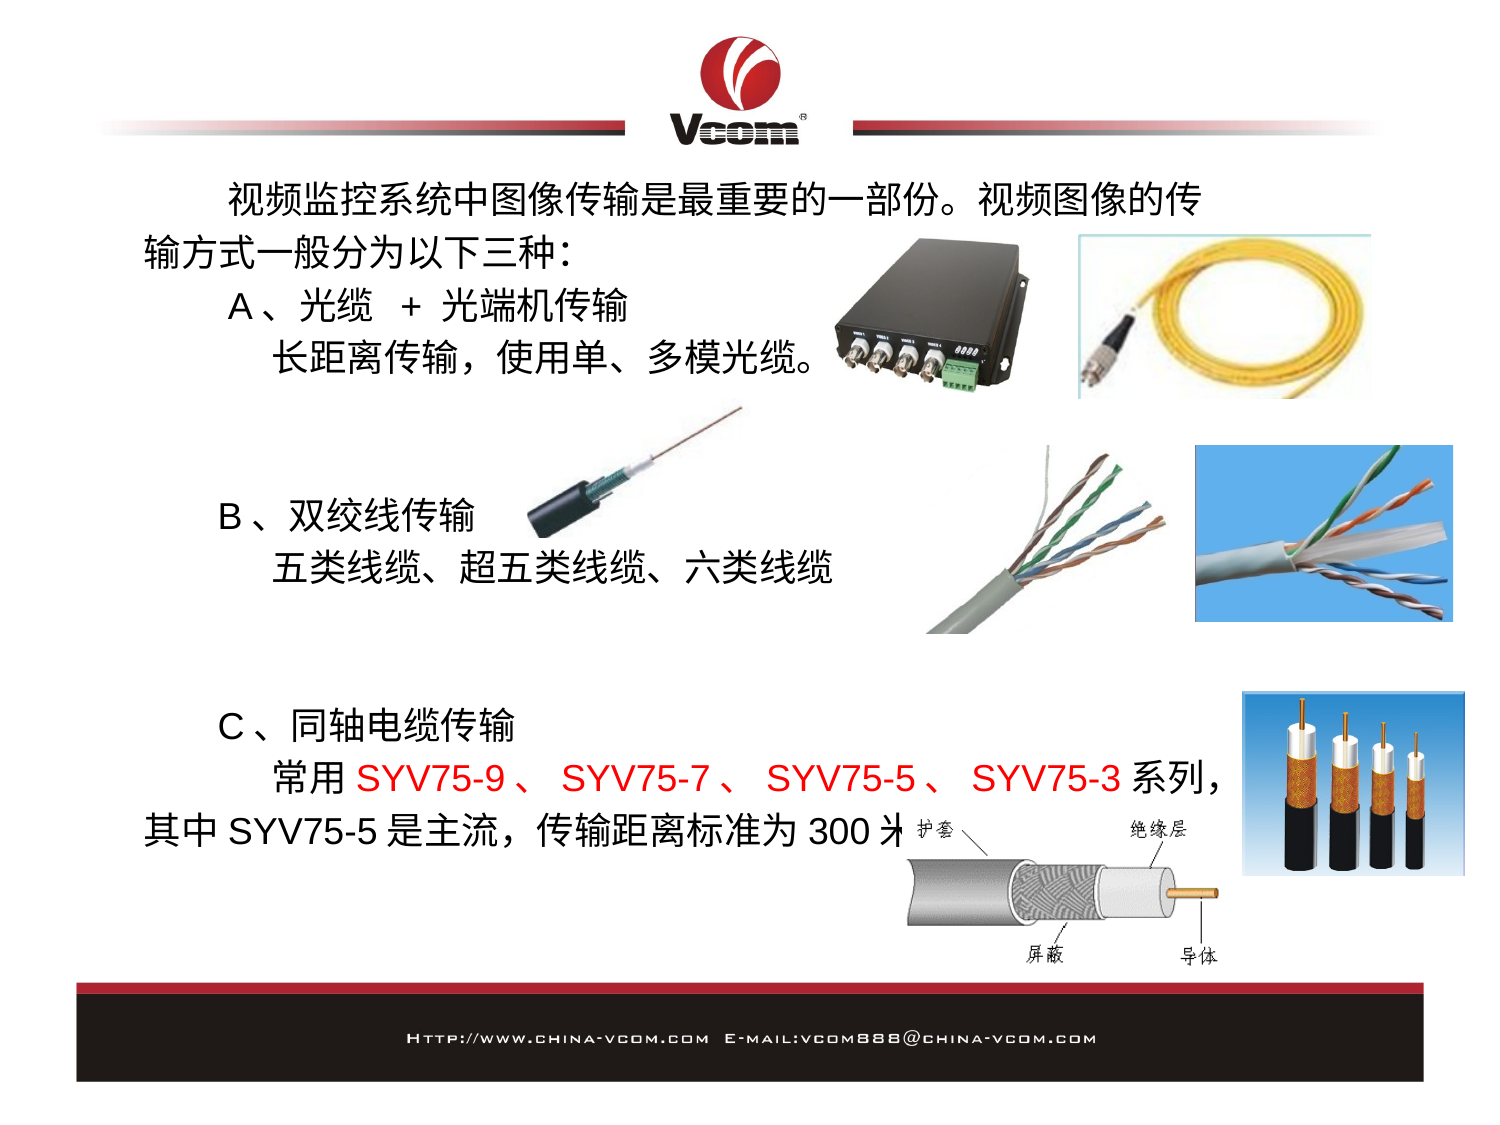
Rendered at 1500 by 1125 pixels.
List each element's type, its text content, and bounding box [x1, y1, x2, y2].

picture [65, 36, 1412, 161]
picture [831, 234, 1032, 394]
picture [76, 808, 1424, 1082]
picture [1241, 691, 1465, 876]
list 视频监控系统中图像传输是最重要的一部份。视频图像的传 输方式一般分为以下三种： A、光缆 + 光端机传输 长距离传输，使用单、多模光缆。 B、双绞线传输 五类线缆、超五类线缆、六类线缆 C、同轴电缆传输 常用SYV75-9、SYV75-7、SYV75-5、SYV75-3系列， 其中SYV75-5是主流，传输距离标准为300米。 [128, 163, 1337, 938]
picture [1077, 234, 1372, 399]
picture [1195, 445, 1454, 622]
picture [527, 398, 751, 538]
picture [925, 445, 1173, 634]
